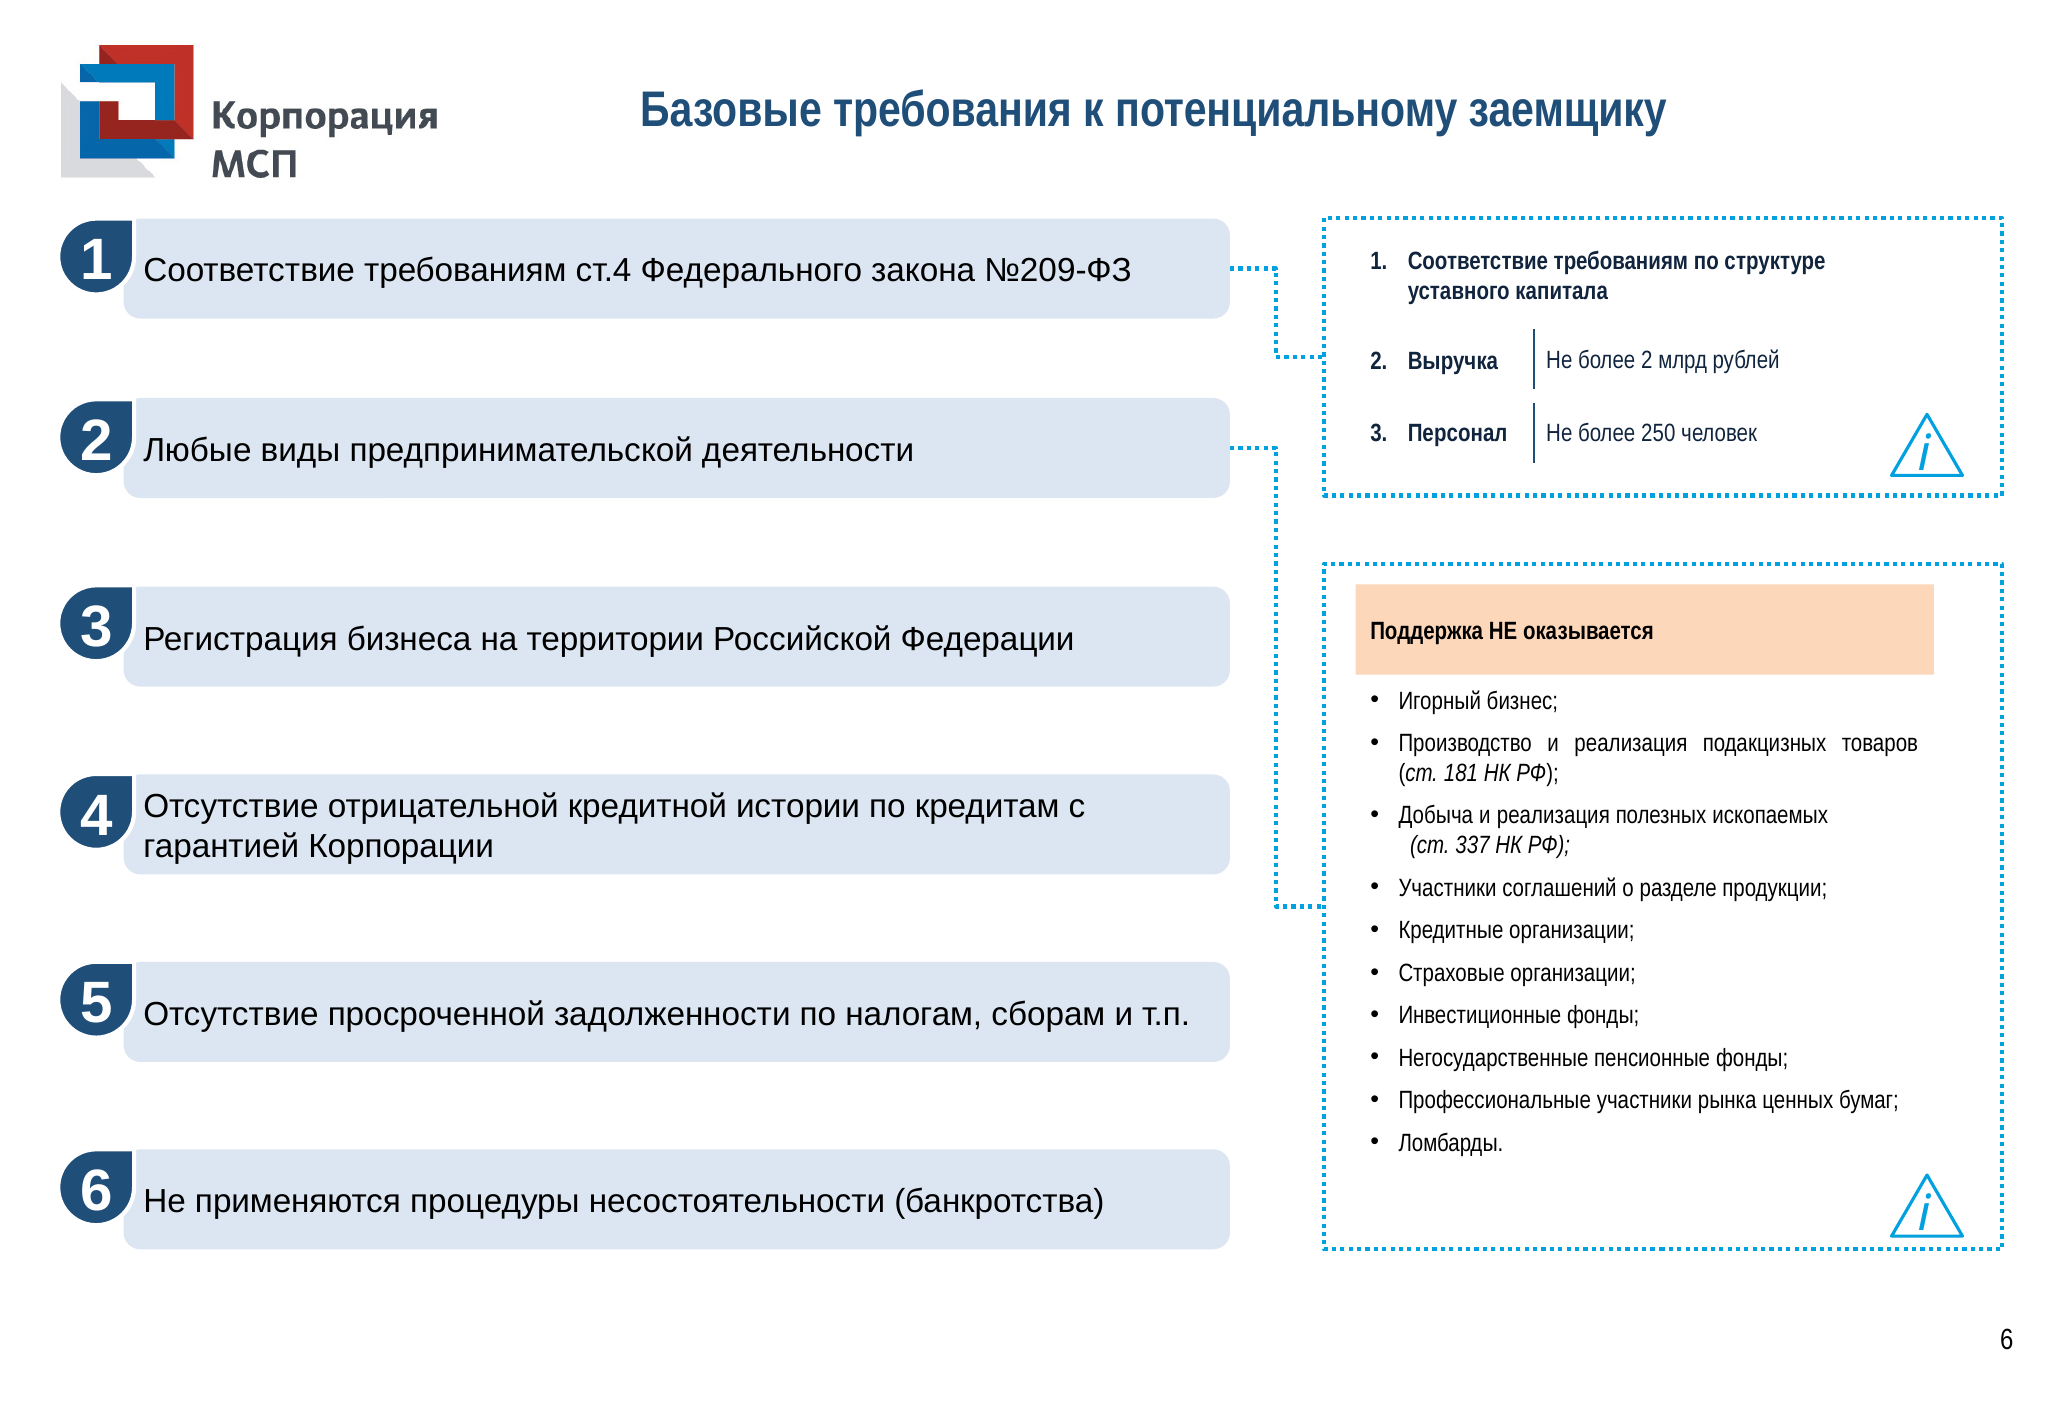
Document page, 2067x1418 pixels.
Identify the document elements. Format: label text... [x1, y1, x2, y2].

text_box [57, 585, 1224, 687]
text_box Поддержка НЕ оказывается [1355, 584, 1934, 675]
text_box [1891, 1173, 1963, 1250]
text_box [1324, 563, 2002, 1250]
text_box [1891, 412, 1963, 489]
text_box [57, 1149, 1231, 1250]
title Базовые требования к потенциальному заемщику [625, 48, 2067, 164]
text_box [57, 773, 1224, 875]
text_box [1229, 447, 1325, 907]
picture [16, 11, 463, 215]
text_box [57, 397, 1231, 499]
text_box [1324, 217, 2002, 496]
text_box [57, 961, 1231, 1063]
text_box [57, 218, 1231, 319]
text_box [1229, 268, 1325, 357]
text_box 6 [1985, 1312, 2067, 1363]
